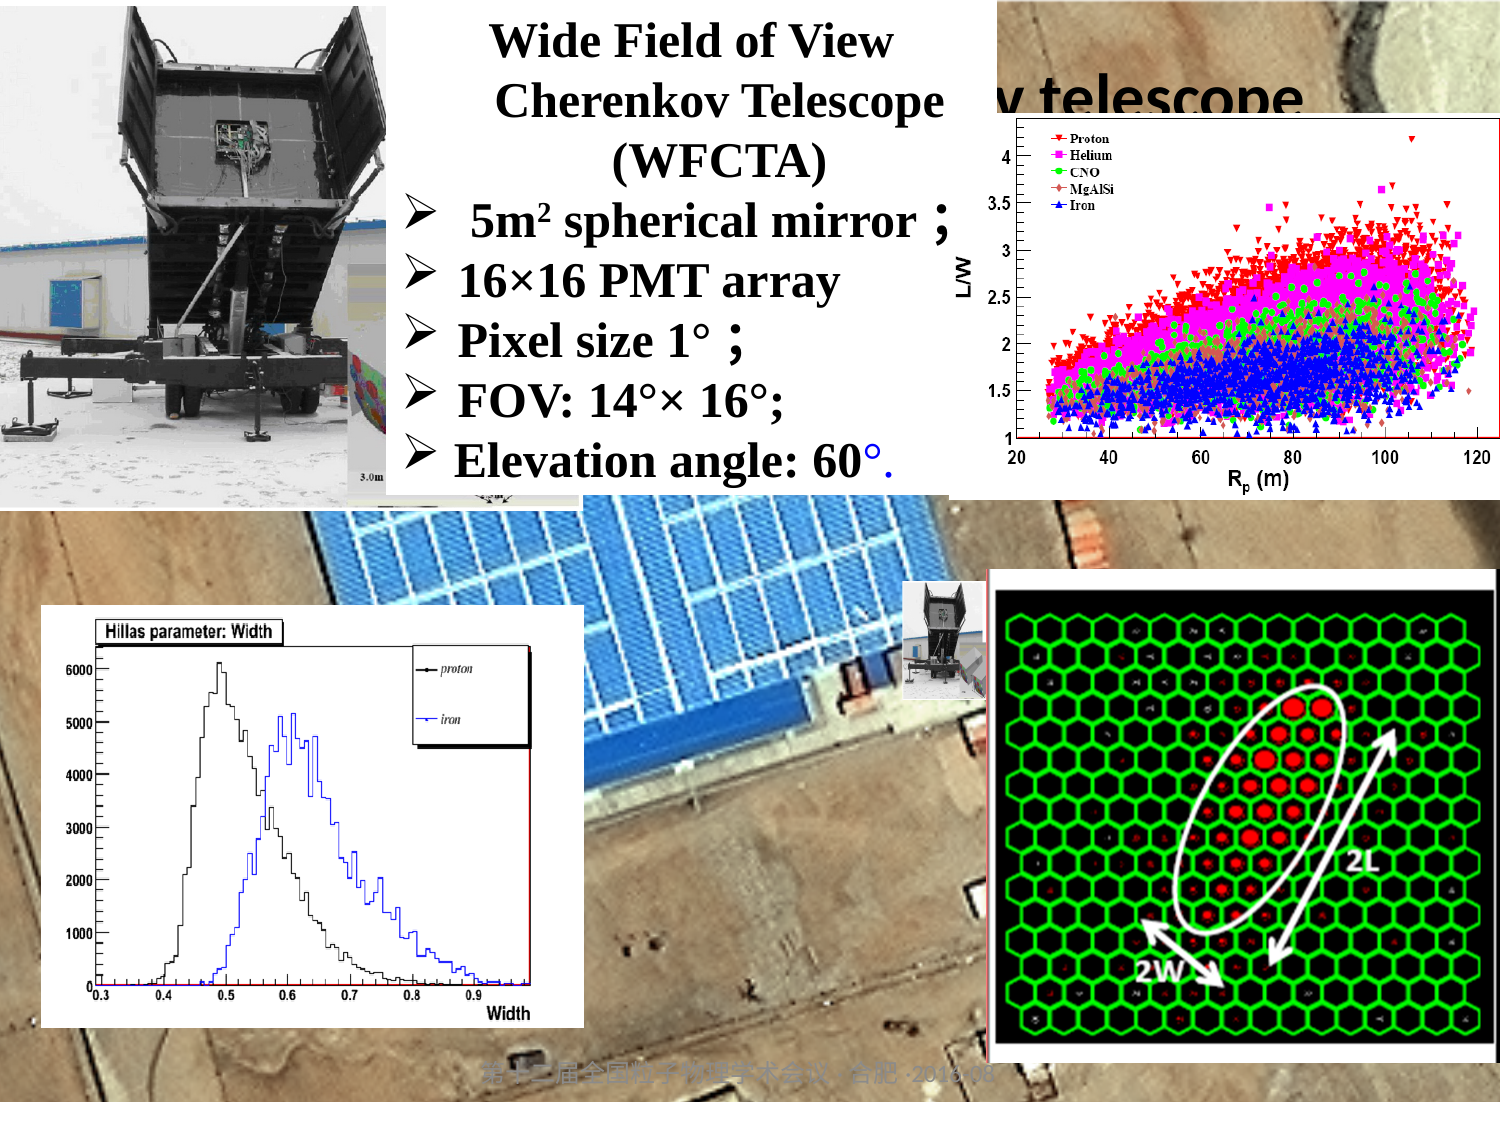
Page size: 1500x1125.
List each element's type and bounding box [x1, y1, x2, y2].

picture [902, 569, 1500, 1063]
list [0, 0, 1500, 1102]
picture [949, 113, 1500, 500]
picture [0, 0, 584, 511]
picture [41, 604, 584, 1028]
